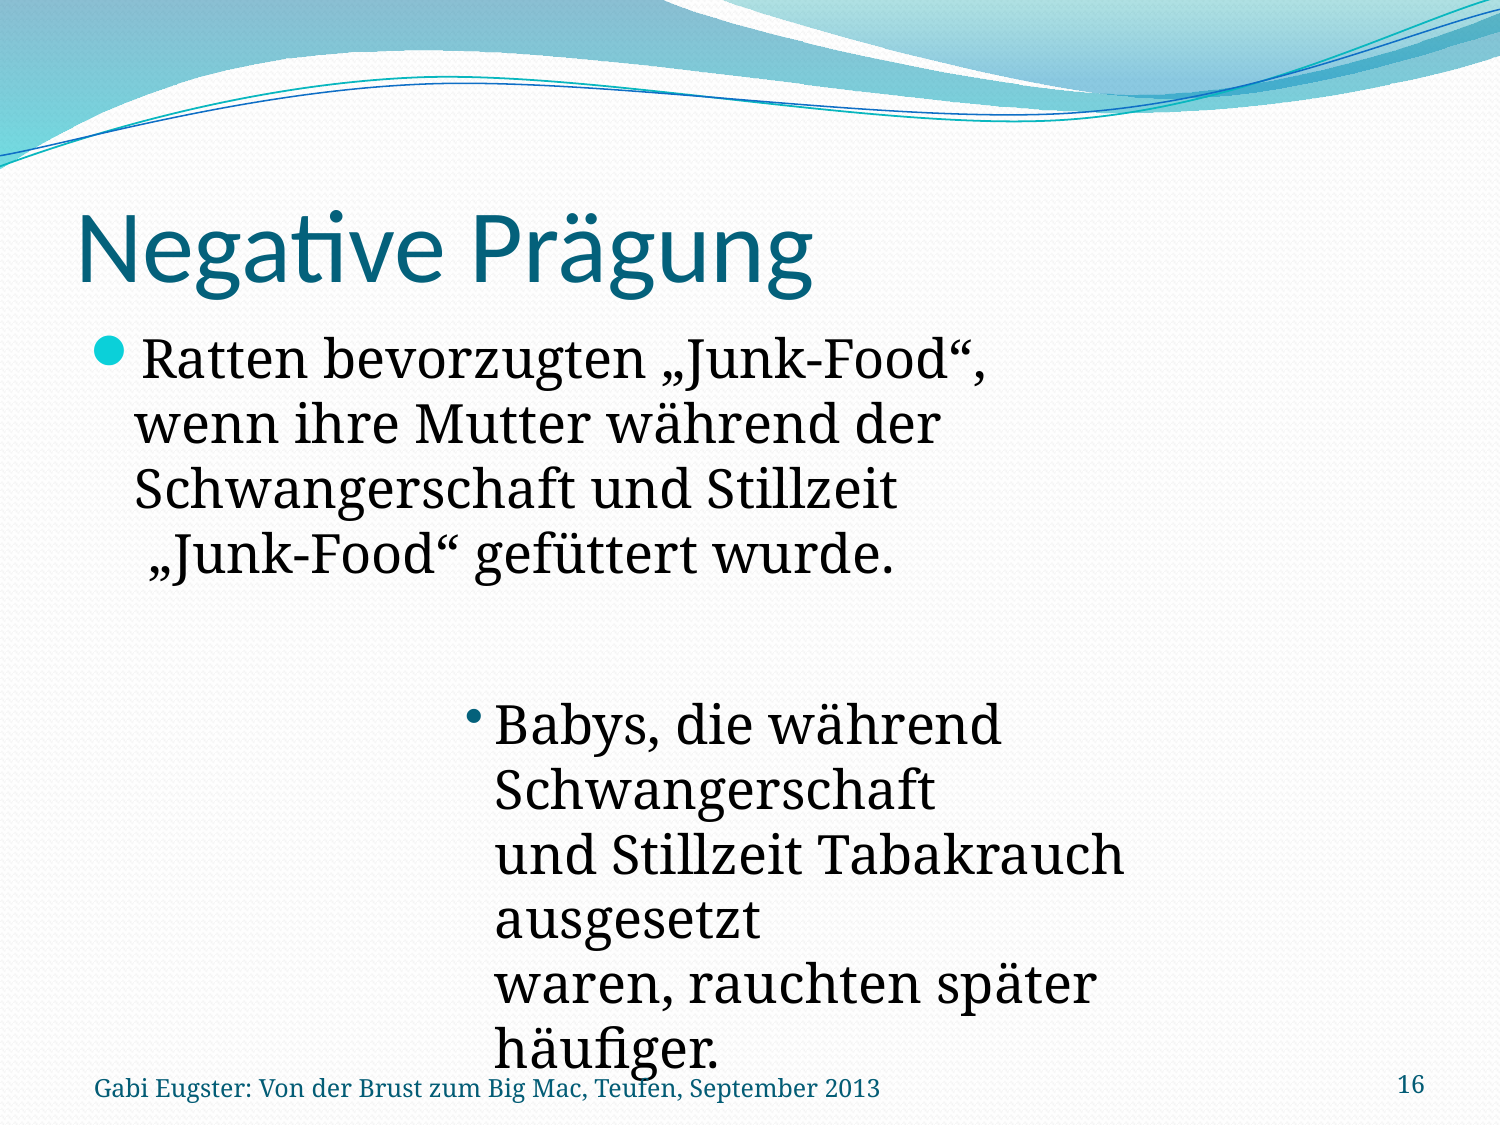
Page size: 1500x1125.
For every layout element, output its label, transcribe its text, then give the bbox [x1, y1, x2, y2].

title Negative Prägung [75, 115, 1425, 303]
list Ratten bevorzugten „Junk-Food“, wenn ihre Mutter während der Schwangerschaft und Stillzeit „Junk-Food“ gefüttert wurde. Babys, die während Schwangerschaft und Stillzeit Tabakrauch ausgesetzt waren, rauchten später häufiger. [75, 317, 1341, 1038]
slide_number 16 [1299, 1042, 1425, 1103]
footer Gabi Eugster: Von der Brust zum Big Mac, Teufen, September 2013 [93, 1042, 1299, 1103]
